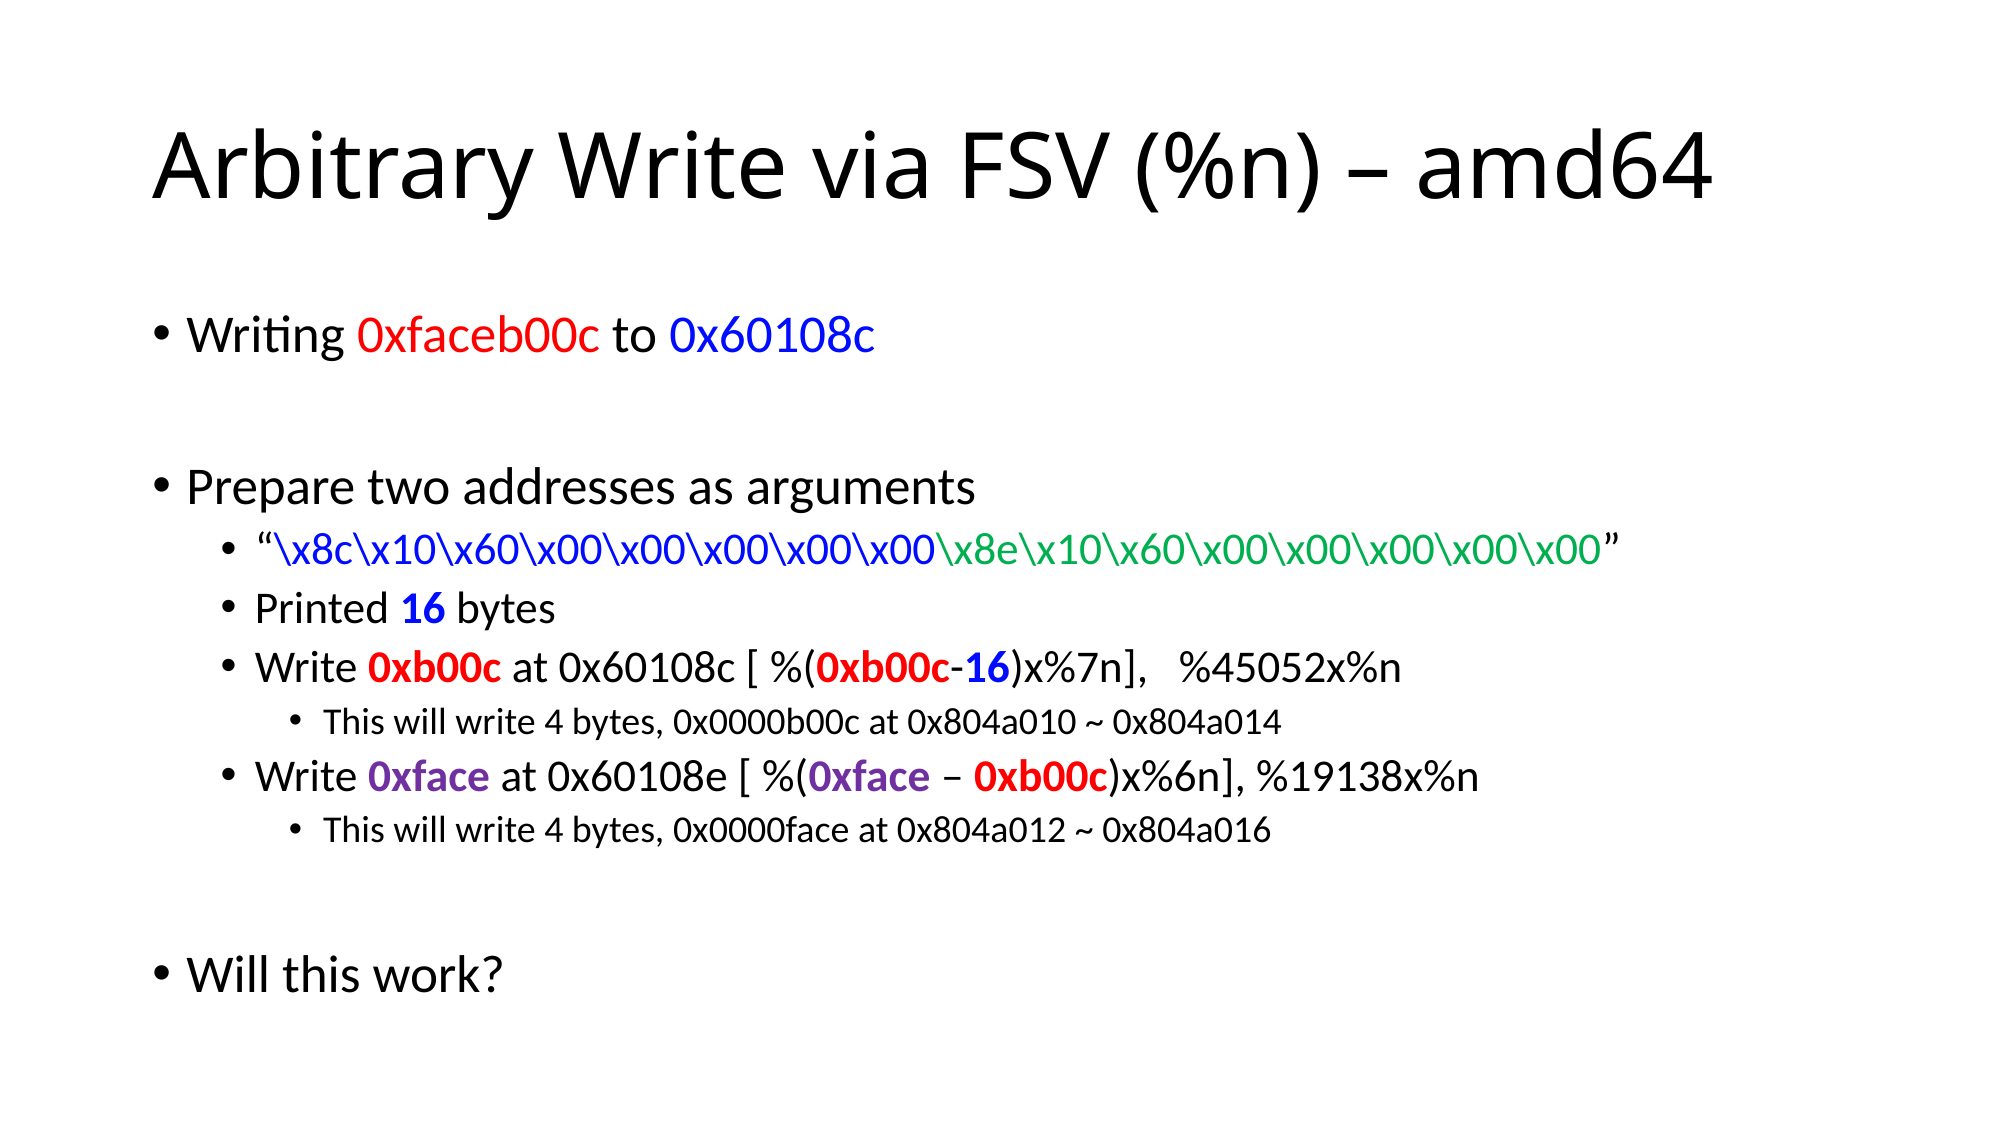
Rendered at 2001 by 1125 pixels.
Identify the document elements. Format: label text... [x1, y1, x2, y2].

title Arbitrary Write via FSV (%n) – amd64 [137, 59, 1863, 278]
list Writing 0xfaceb00c to 0x60108c Prepare two addresses as arguments “\x8c\x10\x60\x00\x00\x00\x00\x00\x8e\x10\x60\x00\x00\x00\x00\x00” Printed 16 bytes Write 0xb00c at 0x60108c [ %(0xb00c-16)x%7n], %45052x%n This will write 4 bytes, 0x0000b00c at 0x804a010 ~ 0x804a014 Write 0xface at 0x60108e [ %(0xface – 0xb00c)x%6n], %19138x%n This will write 4 bytes, 0x0000face at 0x804a012 ~ 0x804a016 Will this work? [137, 299, 1863, 1014]
